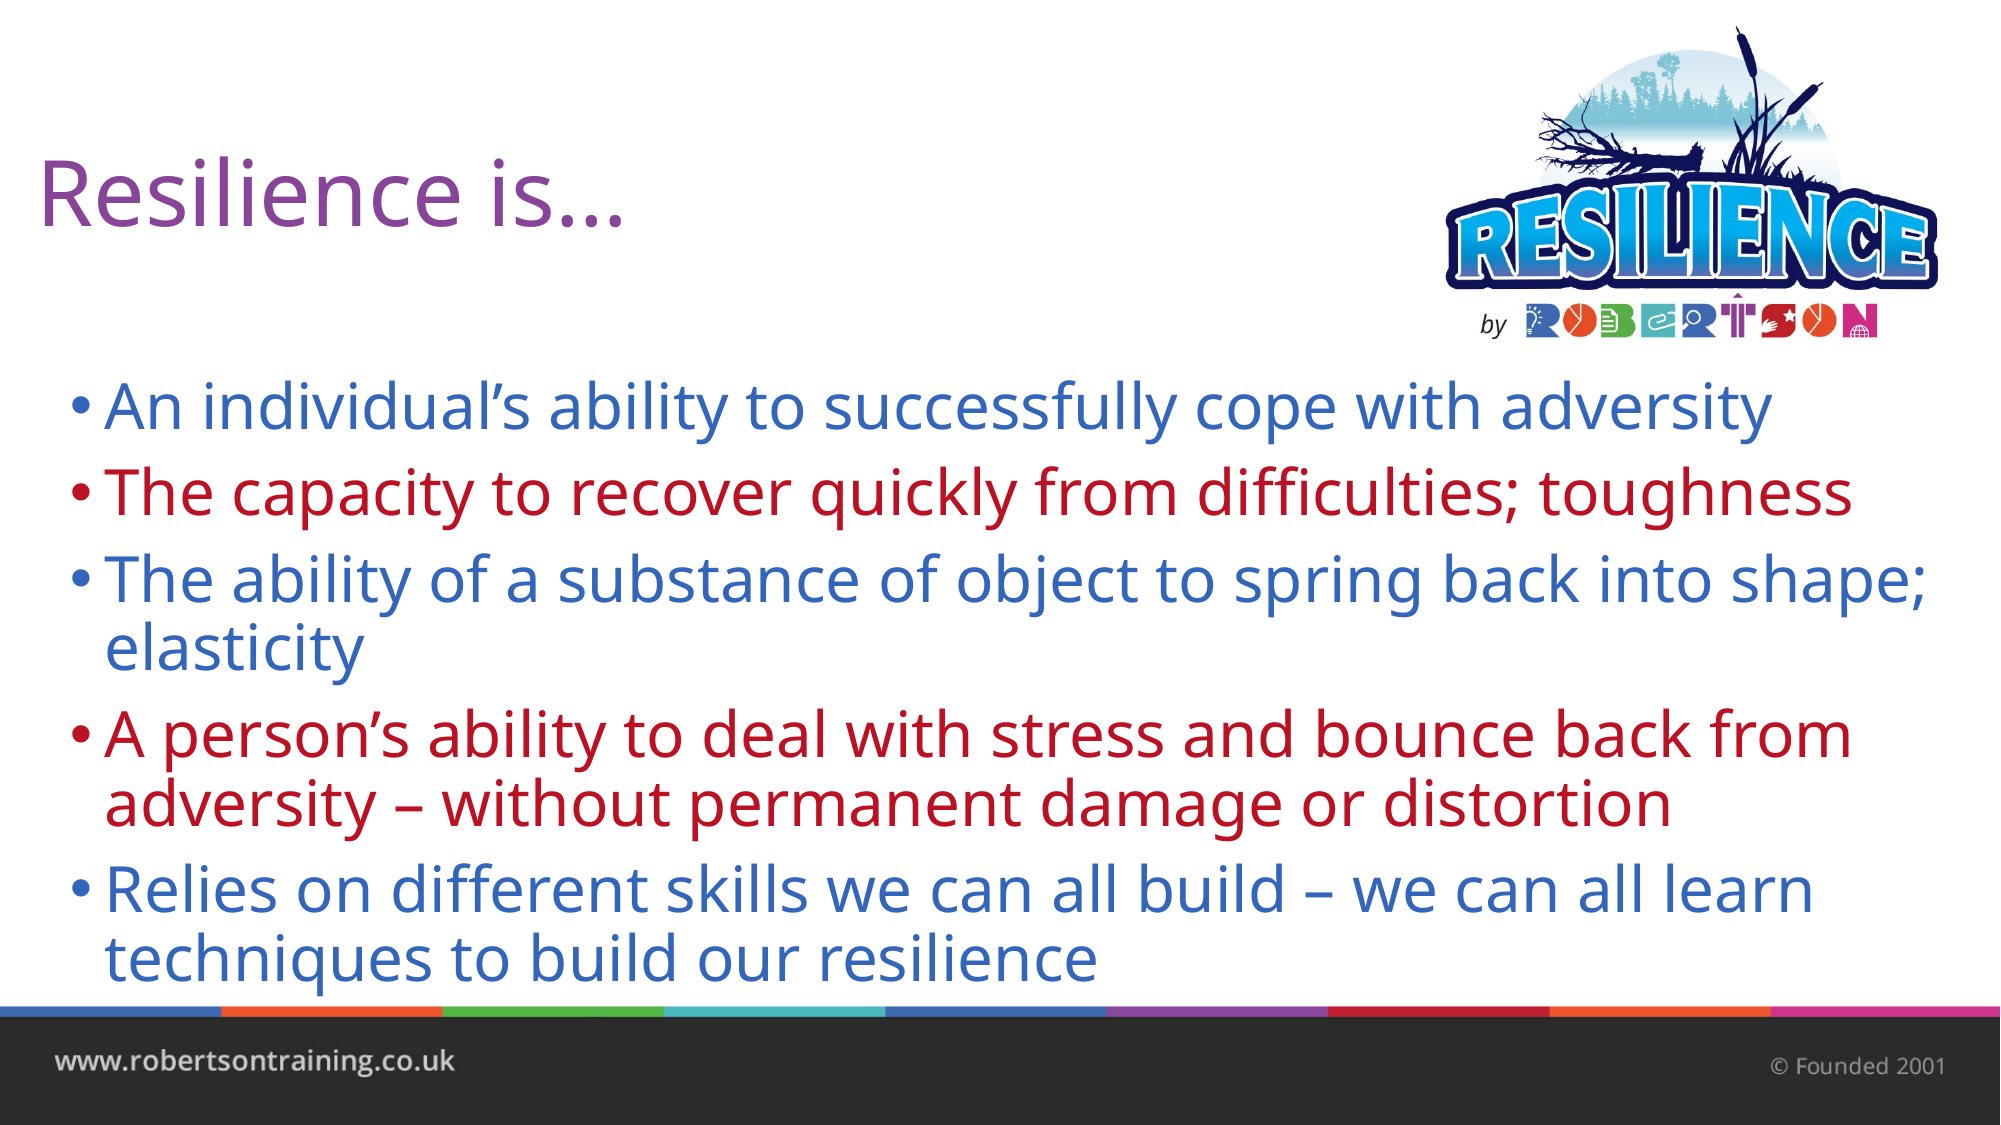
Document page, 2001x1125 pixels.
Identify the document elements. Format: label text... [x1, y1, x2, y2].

list An individual’s ability to successfully cope with adversity The capacity to recover quickly from difficulties; toughness The ability of a substance of object to spring back into shape; elasticity A person’s ability to deal with stress and bounce back from adversity – without permanent damage or distortion Relies on different skills we can all build – we can all learn techniques to build our resilience [54, 366, 1969, 1014]
title Resilience is… [21, 54, 1434, 339]
picture [1441, 26, 1942, 339]
picture [0, 1006, 2000, 1125]
